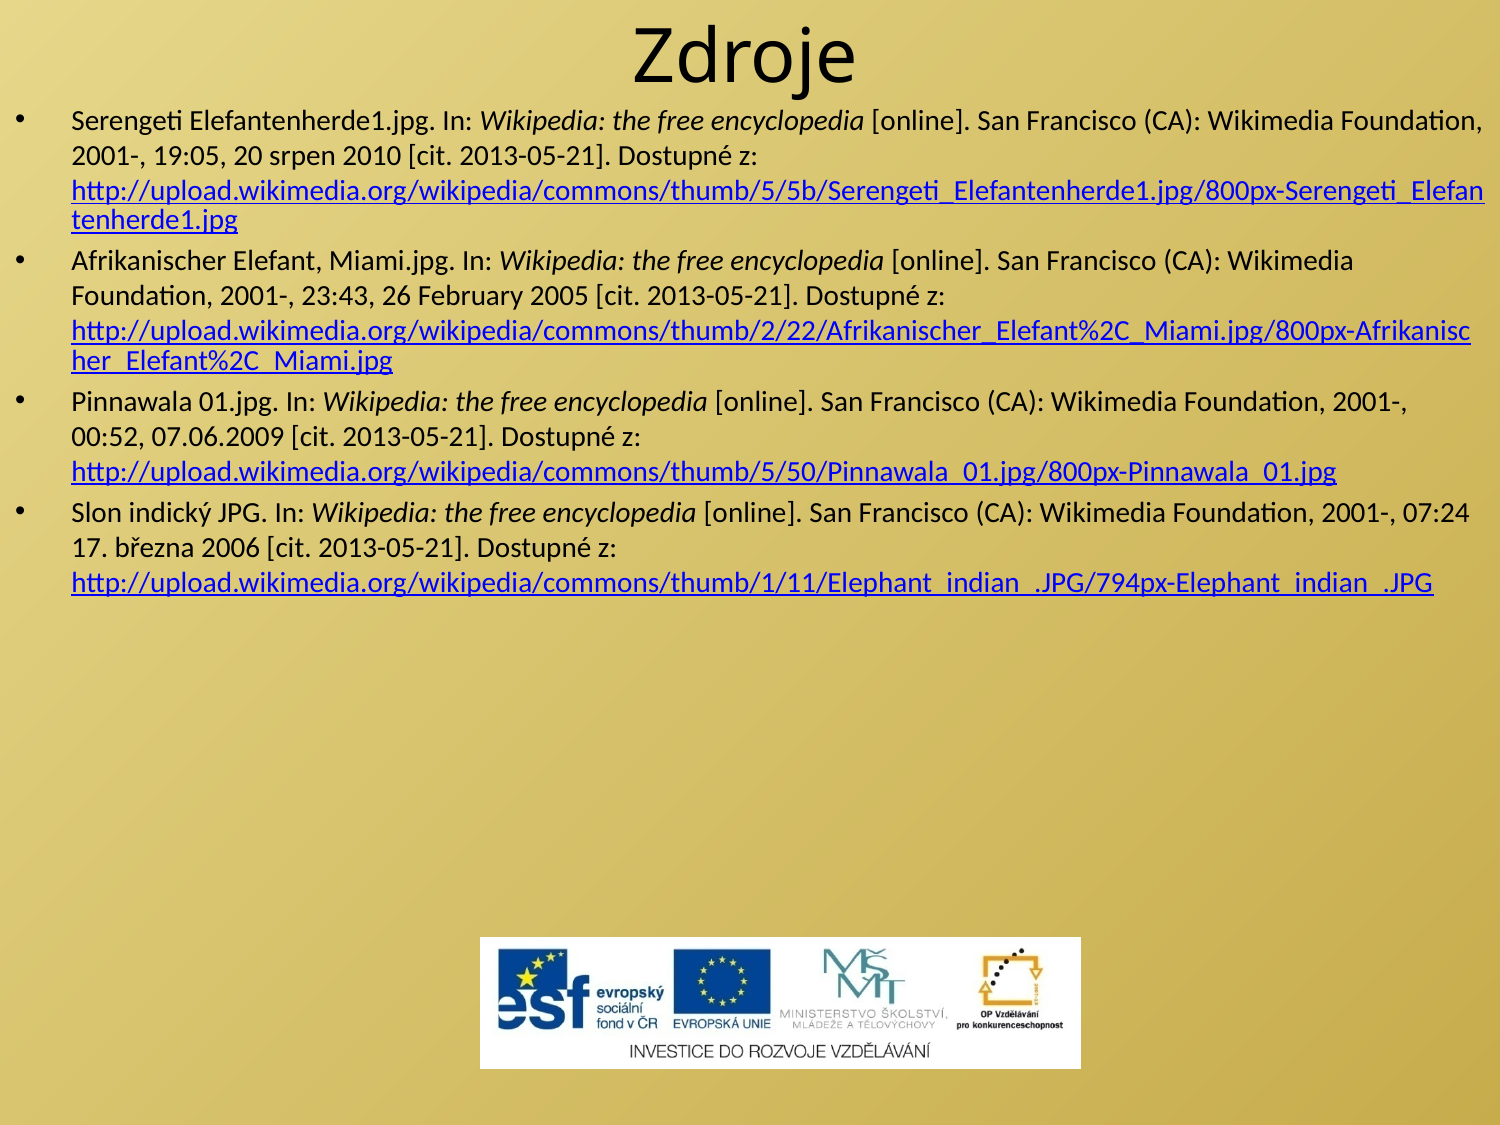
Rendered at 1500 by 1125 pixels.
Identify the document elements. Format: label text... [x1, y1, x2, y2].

picture [480, 937, 1081, 1069]
title Zdroje [70, 0, 1421, 93]
list Serengeti Elefantenherde1.jpg. In: Wikipedia: the free encyclopedia [online]. San Francisco (CA): Wikimedia Foundation, 2001-, 19:05, 20 srpen 2010 [cit. 2013-05-21]. Dostupné z: http://upload.wikimedia.org/wikipedia/commons/thumb/5/5b/Serengeti_Elefantenherde1.jpg/800px-Serengeti_Elefantenherde1.jpg Afrikanischer Elefant, Miami.jpg. In: Wikipedia: the free encyclopedia [online]. San Francisco (CA): Wikimedia Foundation, 2001-, 23:43, 26 February 2005 [cit. 2013-05-21]. Dostupné z: http://upload.wikimedia.org/wikipedia/commons/thumb/2/22/Afrikanischer_Elefant%2C_Miami.jpg/800px-Afrikanischer_Elefant%2C_Miami.jpg Pinnawala 01.jpg. In: Wikipedia: the free encyclopedia [online]. San Francisco (CA): Wikimedia Foundation, 2001-, 00:52, 07.06.2009 [cit. 2013-05-21]. Dostupné z: http://upload.wikimedia.org/wikipedia/commons/thumb/5/50/Pinnawala_01.jpg/800px-Pinnawala_01.jpg Slon indický JPG. In: Wikipedia: the free encyclopedia [online]. San Francisco (CA): Wikimedia Foundation, 2001-, 07:24 17. března 2006 [cit. 2013-05-21]. Dostupné z: http://upload.wikimedia.org/wikipedia/commons/thumb/1/11/Elephant_indian_.JPG/794px-Elephant_indian_.JPG [0, 93, 1500, 1125]
